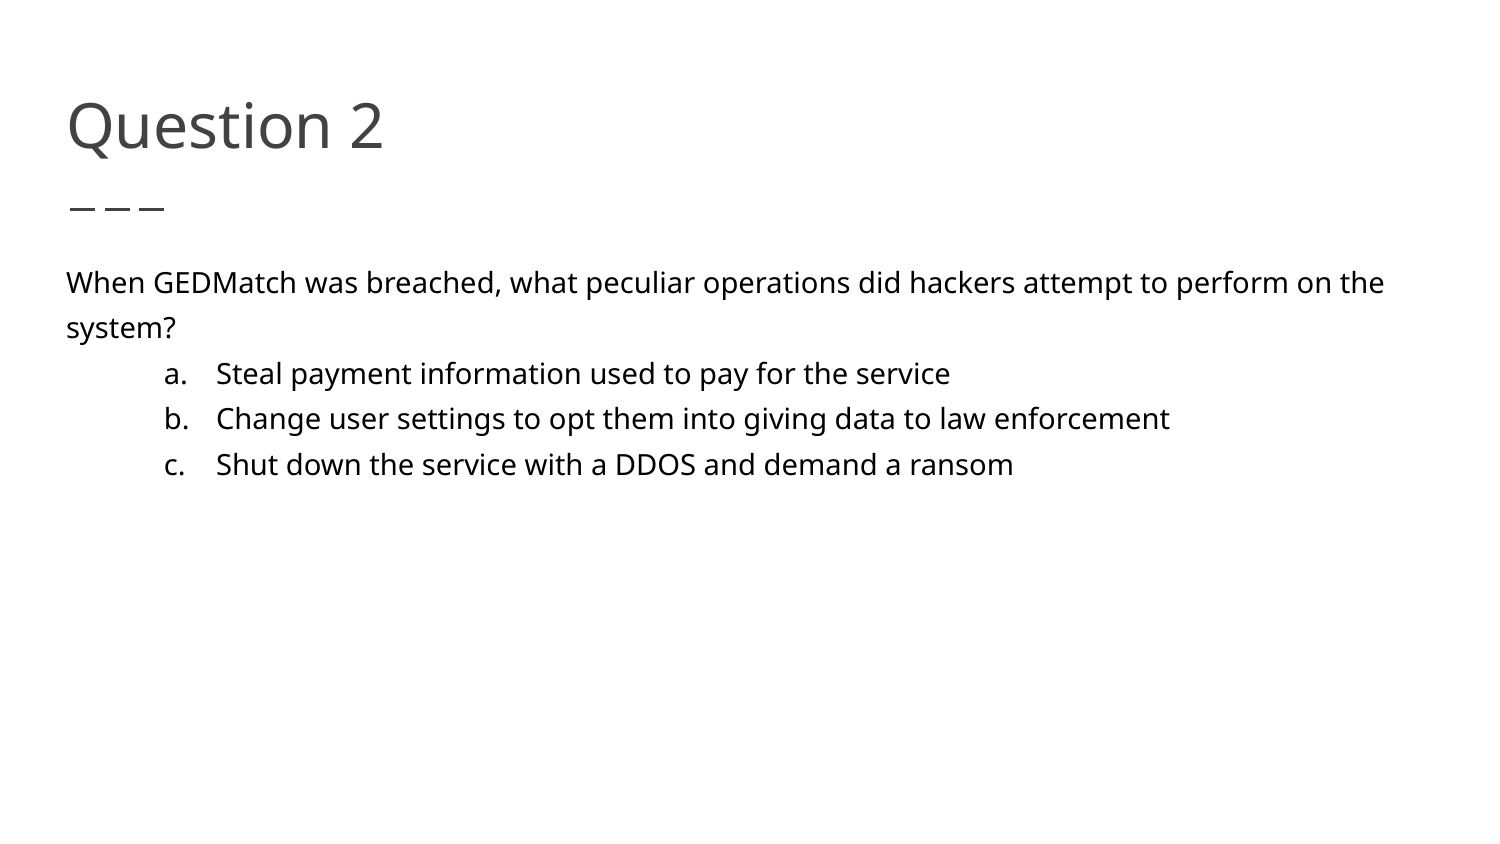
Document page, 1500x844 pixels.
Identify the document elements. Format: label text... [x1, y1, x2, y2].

list When GEDMatch was breached, what peculiar operations did hackers attempt to perform on the system? Steal payment information used to pay for the service Change user settings to opt them into giving data to law enforcement Shut down the service with a DDOS and demand a ransom [51, 240, 1449, 750]
title Question 2 [51, 61, 1449, 182]
